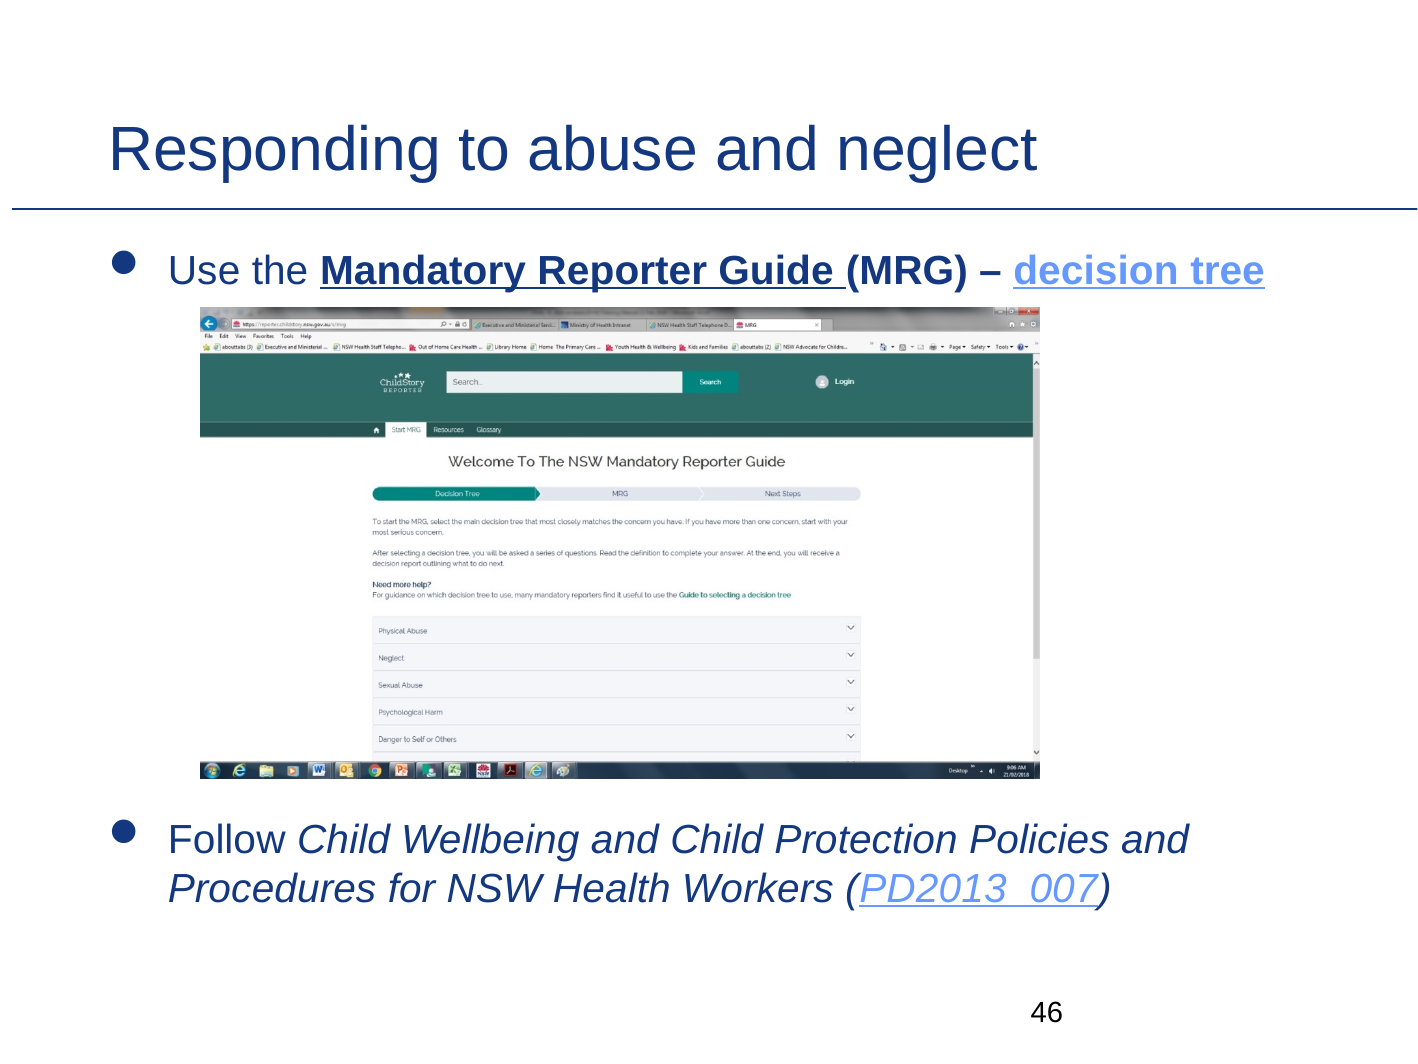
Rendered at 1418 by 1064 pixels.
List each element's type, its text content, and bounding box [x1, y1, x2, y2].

title Responding to abuse and neglect [94, 0, 1335, 190]
text_box 45 [1015, 985, 1347, 1043]
picture [200, 306, 1040, 780]
list Use the Mandatory Reporter Guide (MRG) – decision tree Follow Child Wellbeing and Child Protection Policies and Procedures for NSW Health Workers (PD2013_007) [94, 236, 1335, 924]
